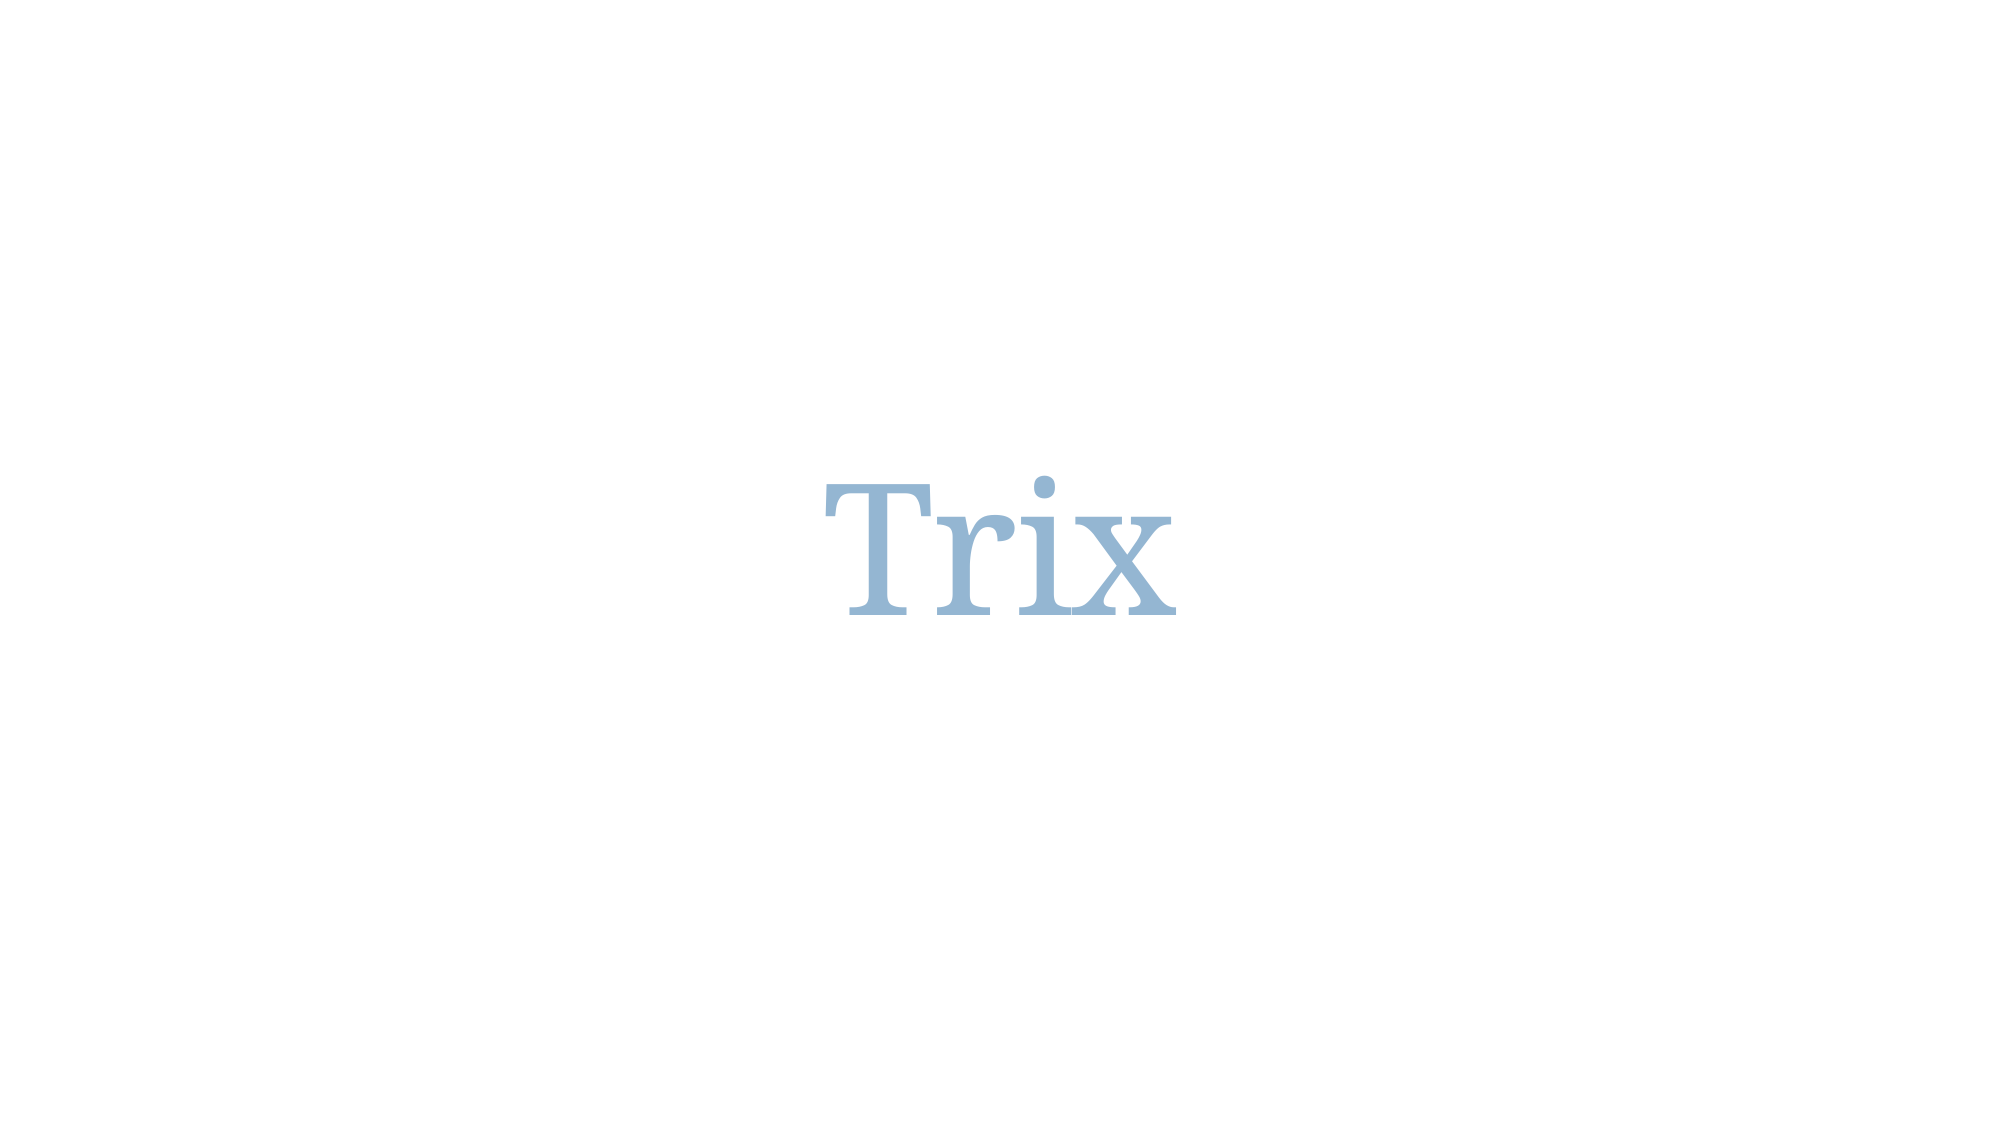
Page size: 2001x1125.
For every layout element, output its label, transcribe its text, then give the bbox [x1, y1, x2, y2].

title Trix [137, 328, 1863, 797]
